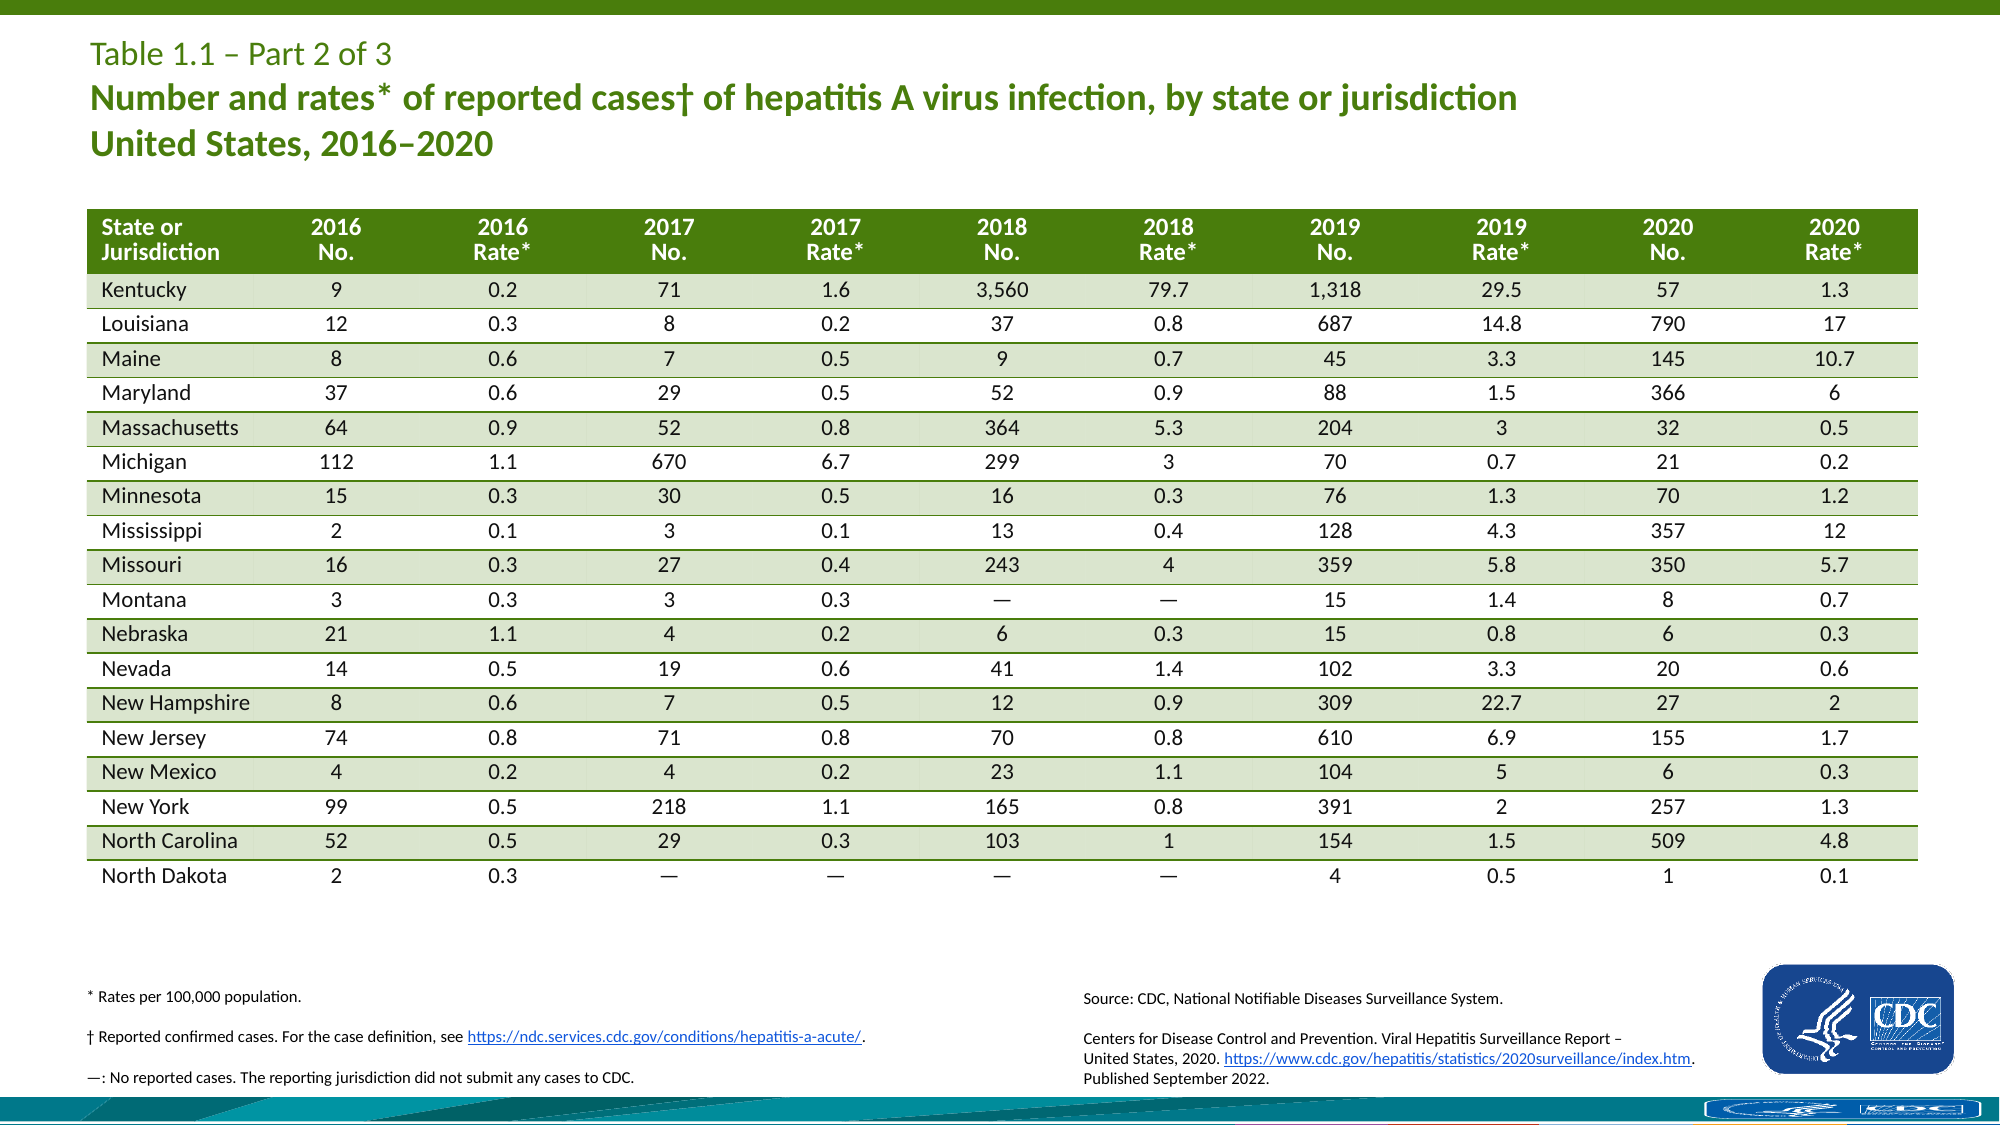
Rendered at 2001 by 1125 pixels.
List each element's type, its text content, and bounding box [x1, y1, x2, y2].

table_cell 1.1 [1086, 758, 1252, 790]
table_cell Maryland [87, 378, 253, 411]
table_cell 5.3 [1086, 413, 1252, 446]
table_cell 0.3 [753, 827, 919, 859]
table_cell 52 [919, 378, 1086, 411]
table_cell 21 [1585, 447, 1751, 480]
table_cell 6 [1585, 620, 1751, 652]
table_cell 0.8 [420, 723, 586, 756]
table_header 2019 Rate* [1419, 209, 1585, 274]
table_header 2020 No. [1585, 209, 1751, 274]
table_cell 37 [919, 309, 1086, 342]
table_cell 366 [1585, 378, 1751, 411]
table_cell 2 [253, 861, 420, 894]
table_cell 309 [1252, 689, 1419, 721]
table_cell 3.3 [1419, 344, 1585, 377]
table_cell 357 [1585, 516, 1751, 549]
table_cell 16 [919, 482, 1086, 515]
table_cell 79.7 [1086, 274, 1252, 308]
table_cell 350 [1585, 551, 1751, 584]
table_cell 790 [1585, 309, 1751, 342]
table_cell 0.5 [753, 344, 919, 377]
table_cell 0.4 [753, 551, 919, 584]
table_cell 0.3 [753, 585, 919, 618]
table_header 2016 Rate* [420, 209, 586, 274]
table_cell 2 [1419, 792, 1585, 825]
table_cell 0.4 [1086, 516, 1252, 549]
table_cell 145 [1585, 344, 1751, 377]
table_cell Mississippi [87, 516, 253, 549]
table_cell 8 [253, 689, 420, 721]
table_cell 27 [1585, 689, 1751, 721]
table_cell 29 [586, 378, 753, 411]
table_cell 0.2 [1751, 447, 1918, 480]
table_cell 0.7 [1086, 344, 1252, 377]
table_cell 0.9 [1086, 689, 1252, 721]
table_cell 29.5 [1419, 274, 1585, 308]
table_cell 76 [1252, 482, 1419, 515]
table_cell 1.2 [1751, 482, 1918, 515]
table_cell Nebraska [87, 620, 253, 652]
table_cell 7 [586, 689, 753, 721]
table_cell 7 [586, 344, 753, 377]
table_cell 1.1 [753, 792, 919, 825]
table_cell 14 [253, 654, 420, 687]
table_cell 52 [253, 827, 420, 859]
table_cell 0.3 [420, 585, 586, 618]
table_cell 57 [1585, 274, 1751, 308]
table_cell 0.6 [420, 689, 586, 721]
table_header 2018 Rate* [1086, 209, 1252, 274]
table_cell 0.8 [1086, 309, 1252, 342]
table_cell 0.5 [420, 654, 586, 687]
table_cell 1.1 [420, 620, 586, 652]
table_cell 0.3 [1086, 482, 1252, 515]
table_cell 670 [586, 447, 753, 480]
table_cell Nevada [87, 654, 253, 687]
table_cell 1,318 [1252, 274, 1419, 308]
table_cell 359 [1252, 551, 1419, 584]
table_cell 0.5 [420, 792, 586, 825]
table_cell 16 [253, 551, 420, 584]
table_cell 0.5 [753, 482, 919, 515]
table_cell 21 [253, 620, 420, 652]
table_cell 12 [253, 309, 420, 342]
table_cell 88 [1252, 378, 1419, 411]
table_cell 9 [919, 344, 1086, 377]
table_cell 204 [1252, 413, 1419, 446]
table_cell 41 [919, 654, 1086, 687]
table_cell 37 [253, 378, 420, 411]
table_cell 12 [1751, 516, 1918, 549]
table_cell 6 [1585, 758, 1751, 790]
table_cell Montana [87, 585, 253, 618]
table_cell 0.6 [753, 654, 919, 687]
table_cell New Mexico [87, 758, 253, 790]
table_cell 1.7 [1751, 723, 1918, 756]
table_header 2019 No. [1252, 209, 1419, 274]
table_cell 14.8 [1419, 309, 1585, 342]
table_cell 112 [253, 447, 420, 480]
table_cell 0.5 [753, 689, 919, 721]
table_cell 8 [253, 344, 420, 377]
table_cell 0.2 [753, 620, 919, 652]
table_cell 13 [919, 516, 1086, 549]
table_cell 0.8 [1419, 620, 1585, 652]
table_cell 0.8 [1086, 723, 1252, 756]
table_cell 2 [1751, 689, 1918, 721]
table_cell 0.7 [1751, 585, 1918, 618]
table_cell 0.3 [420, 309, 586, 342]
table_cell 71 [586, 723, 753, 756]
table_cell 1.3 [1751, 274, 1918, 308]
text_box * Rates per 100,000 population. † Reported confirmed cases. For the case definition, see https://ndc.services.cdc.gov/conditions/hepatitis-a-acute/. —: No reported cases. The reporting jurisdiction did not submit any cases to CDC. [71, 977, 997, 1089]
table_cell — [919, 861, 1086, 894]
table_cell 687 [1252, 309, 1419, 342]
table_cell 6 [919, 620, 1086, 652]
table_cell 5.8 [1419, 551, 1585, 584]
table_cell 0.9 [1086, 378, 1252, 411]
table_cell 155 [1585, 723, 1751, 756]
table_cell 0.1 [420, 516, 586, 549]
table_cell New York [87, 792, 253, 825]
table_cell 45 [1252, 344, 1419, 377]
table_cell 6.9 [1419, 723, 1585, 756]
table_header 2017 No. [586, 209, 753, 274]
table_cell 218 [586, 792, 753, 825]
table_header 2016 No. [253, 209, 420, 274]
table_cell 9 [253, 274, 420, 308]
table_cell 3,560 [919, 274, 1086, 308]
table_cell 4 [1252, 861, 1419, 894]
table_cell 1.3 [1419, 482, 1585, 515]
title Table 1.1 – Part 2 of 3 Number and rates* of reported cases† of hepatitis A virus infection, by state or jurisdiction United States, 2016–2020 [75, 23, 1907, 174]
table_cell North Dakota [87, 861, 253, 894]
table_cell 0.5 [1419, 861, 1585, 894]
text_box Source: CDC, National Notifiable Diseases Surveillance System. Centers for Disease Control and Prevention. Viral Hepatitis Surveillance Report – United States, 2020. https://www.cdc.gov/hepatitis/statistics/2020surveillance/index.htm. Published September 2022. [1068, 980, 1725, 1116]
table_cell 17 [1751, 309, 1918, 342]
table_cell 0.9 [420, 413, 586, 446]
picture [1761, 963, 1955, 1075]
table_cell 4.8 [1751, 827, 1918, 859]
table_cell 5 [1419, 758, 1585, 790]
table_cell 1.4 [1419, 585, 1585, 618]
table_cell 32 [1585, 413, 1751, 446]
table_cell 70 [1585, 482, 1751, 515]
table_cell Missouri [87, 551, 253, 584]
table_cell 0.1 [1751, 861, 1918, 894]
table_cell 0.7 [1419, 447, 1585, 480]
table_cell 12 [919, 689, 1086, 721]
table_cell Minnesota [87, 482, 253, 515]
table_cell 19 [586, 654, 753, 687]
table_cell 509 [1585, 827, 1751, 859]
table_cell 1.5 [1419, 827, 1585, 859]
table_cell 3 [1419, 413, 1585, 446]
table_cell 610 [1252, 723, 1419, 756]
table_cell 3 [586, 585, 753, 618]
table_cell 299 [919, 447, 1086, 480]
table_cell 4 [1086, 551, 1252, 584]
table_cell 154 [1252, 827, 1419, 859]
table_cell New Jersey [87, 723, 253, 756]
table_cell 30 [586, 482, 753, 515]
table_cell — [586, 861, 753, 894]
table_cell 1.1 [420, 447, 586, 480]
table_cell 0.2 [753, 309, 919, 342]
table_cell 2 [253, 516, 420, 549]
table_header 2018 No. [919, 209, 1086, 274]
table_cell — [919, 585, 1086, 618]
table_cell 3 [253, 585, 420, 618]
table_header 2017 Rate* [753, 209, 919, 274]
table_cell 52 [586, 413, 753, 446]
table_cell 4.3 [1419, 516, 1585, 549]
table_cell 15 [253, 482, 420, 515]
table_cell 391 [1252, 792, 1419, 825]
table_cell 74 [253, 723, 420, 756]
table_cell 4 [586, 758, 753, 790]
table_cell 23 [919, 758, 1086, 790]
table_cell 103 [919, 827, 1086, 859]
table_cell 0.5 [1751, 413, 1918, 446]
table_cell 15 [1252, 585, 1419, 618]
table_cell 0.8 [753, 723, 919, 756]
table_cell 70 [919, 723, 1086, 756]
table_cell 128 [1252, 516, 1419, 549]
table_cell 0.2 [420, 758, 586, 790]
table_cell 0.8 [753, 413, 919, 446]
table_cell Kentucky [87, 274, 253, 308]
table_cell 5.7 [1751, 551, 1918, 584]
table_cell 3.3 [1419, 654, 1585, 687]
table_cell 0.3 [1086, 620, 1252, 652]
table_cell 1 [1585, 861, 1751, 894]
table_cell 104 [1252, 758, 1419, 790]
table_cell 27 [586, 551, 753, 584]
table_cell 0.3 [420, 482, 586, 515]
table_cell 4 [586, 620, 753, 652]
table_cell 8 [1585, 585, 1751, 618]
table_cell Massachusetts [87, 413, 253, 446]
table_cell — [1086, 861, 1252, 894]
table_cell — [753, 861, 919, 894]
table_cell 0.5 [753, 378, 919, 411]
table_cell 8 [586, 309, 753, 342]
table_cell 71 [586, 274, 753, 308]
table_cell 4 [253, 758, 420, 790]
table_cell 1 [1086, 827, 1252, 859]
table_cell North Carolina [87, 827, 253, 859]
table_cell 0.8 [1086, 792, 1252, 825]
table_cell 0.6 [420, 378, 586, 411]
table_cell 1.6 [753, 274, 919, 308]
table_cell — [1086, 585, 1252, 618]
table_cell 0.3 [420, 861, 586, 894]
table_cell 64 [253, 413, 420, 446]
table_cell 0.1 [753, 516, 919, 549]
table_cell 102 [1252, 654, 1419, 687]
table_cell 0.6 [1751, 654, 1918, 687]
table_cell 1.4 [1086, 654, 1252, 687]
table_cell 0.3 [1751, 758, 1918, 790]
table_cell 3 [1086, 447, 1252, 480]
table_cell 22.7 [1419, 689, 1585, 721]
table_cell 0.3 [420, 551, 586, 584]
table_cell 99 [253, 792, 420, 825]
table_cell 165 [919, 792, 1086, 825]
table_cell 0.2 [420, 274, 586, 308]
table_cell 70 [1252, 447, 1419, 480]
table_cell 6 [1751, 378, 1918, 411]
table_cell 1.3 [1751, 792, 1918, 825]
table_cell 0.2 [753, 758, 919, 790]
table_cell 1.5 [1419, 378, 1585, 411]
table_header State or Jurisdiction [87, 209, 253, 274]
table_cell 15 [1252, 620, 1419, 652]
table_cell 29 [586, 827, 753, 859]
table_cell 10.7 [1751, 344, 1918, 377]
table_cell 3 [586, 516, 753, 549]
table_cell 257 [1585, 792, 1751, 825]
table_cell Michigan [87, 447, 253, 480]
table_cell 0.6 [420, 344, 586, 377]
table_cell 0.3 [1751, 620, 1918, 652]
table_header 2020 Rate* [1751, 209, 1918, 274]
table_cell 6.7 [753, 447, 919, 480]
table_cell 0.5 [420, 827, 586, 859]
table_cell Louisiana [87, 309, 253, 342]
table_cell 20 [1585, 654, 1751, 687]
table_cell New Hampshire [87, 689, 253, 721]
table_cell 364 [919, 413, 1086, 446]
table_cell 243 [919, 551, 1086, 584]
table_cell Maine [87, 344, 253, 377]
